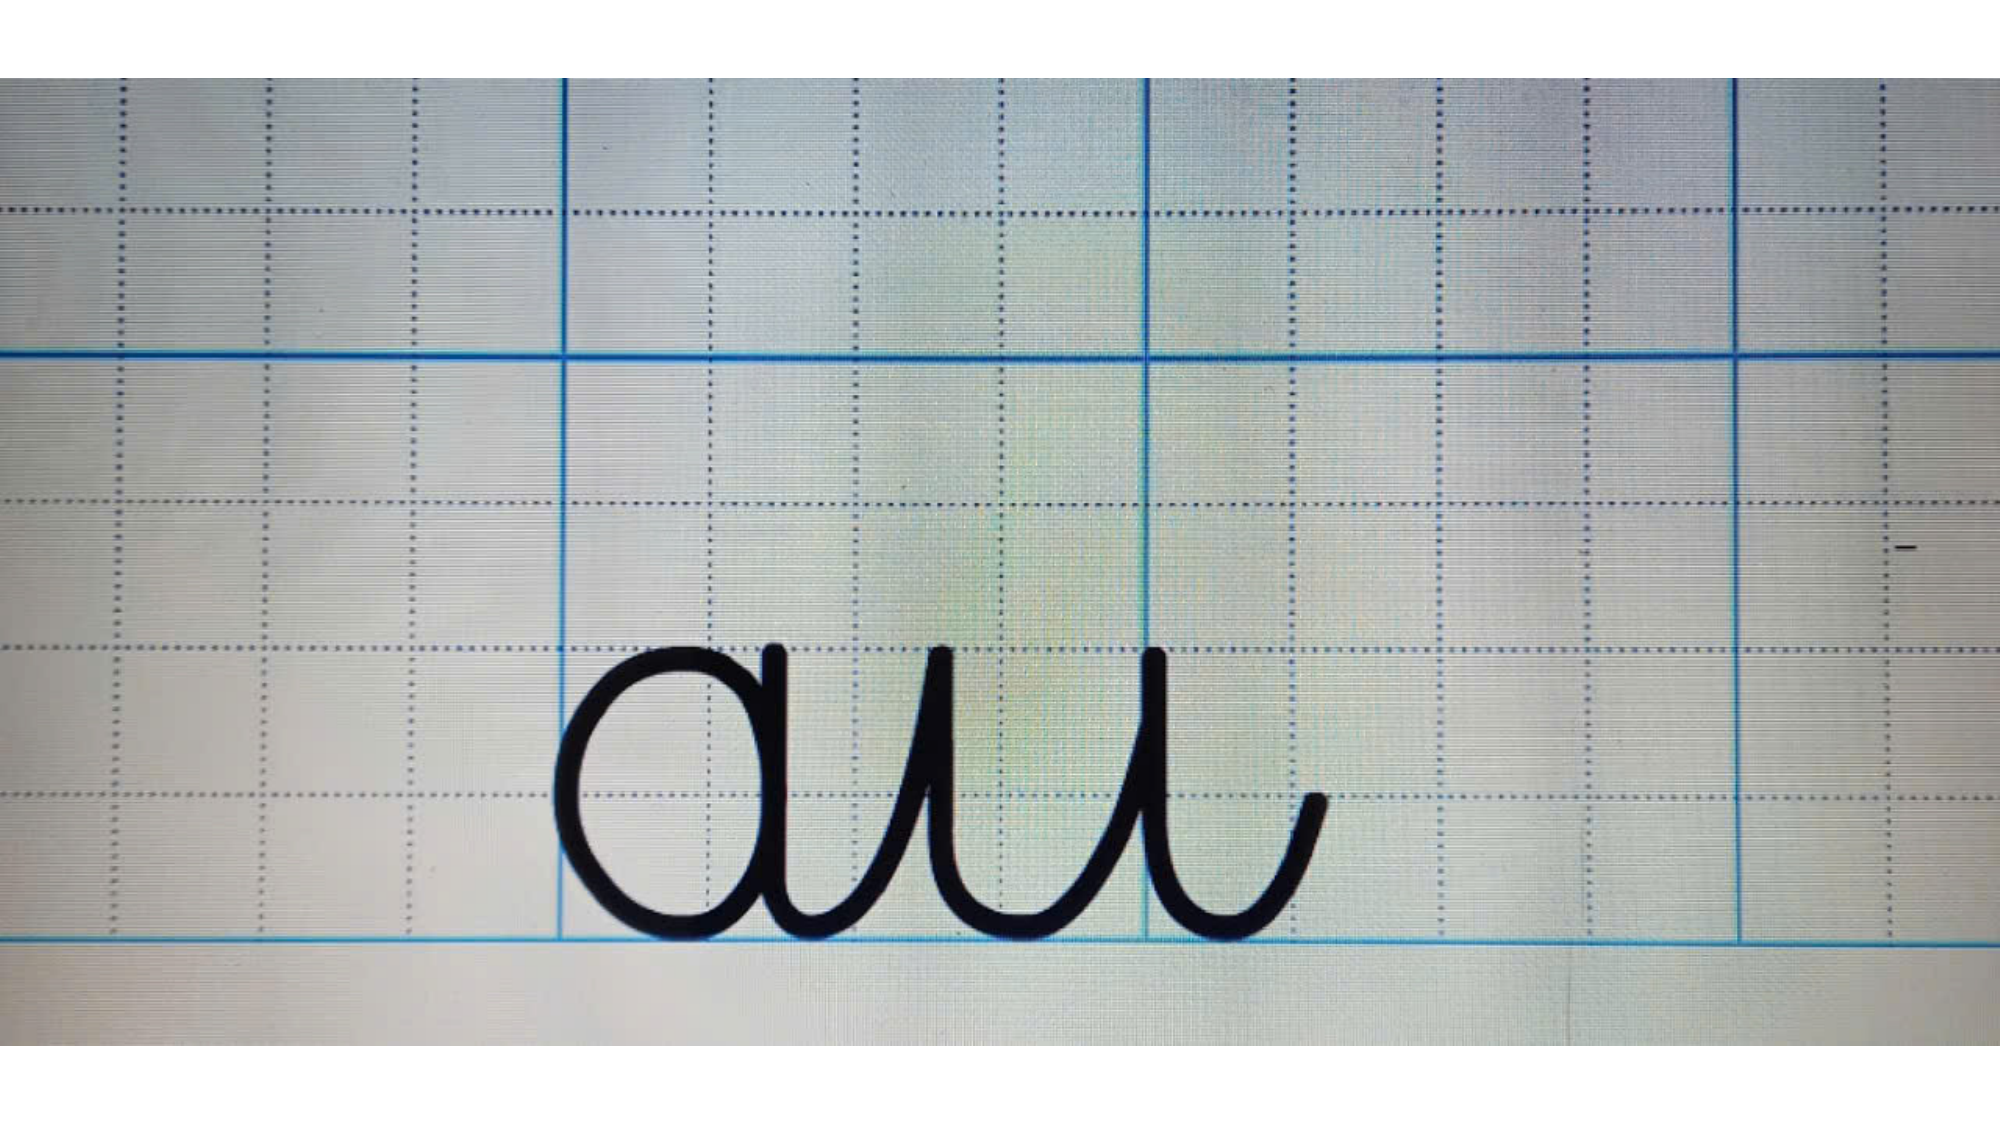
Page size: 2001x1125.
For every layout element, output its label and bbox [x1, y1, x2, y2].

picture [0, 78, 2000, 1047]
